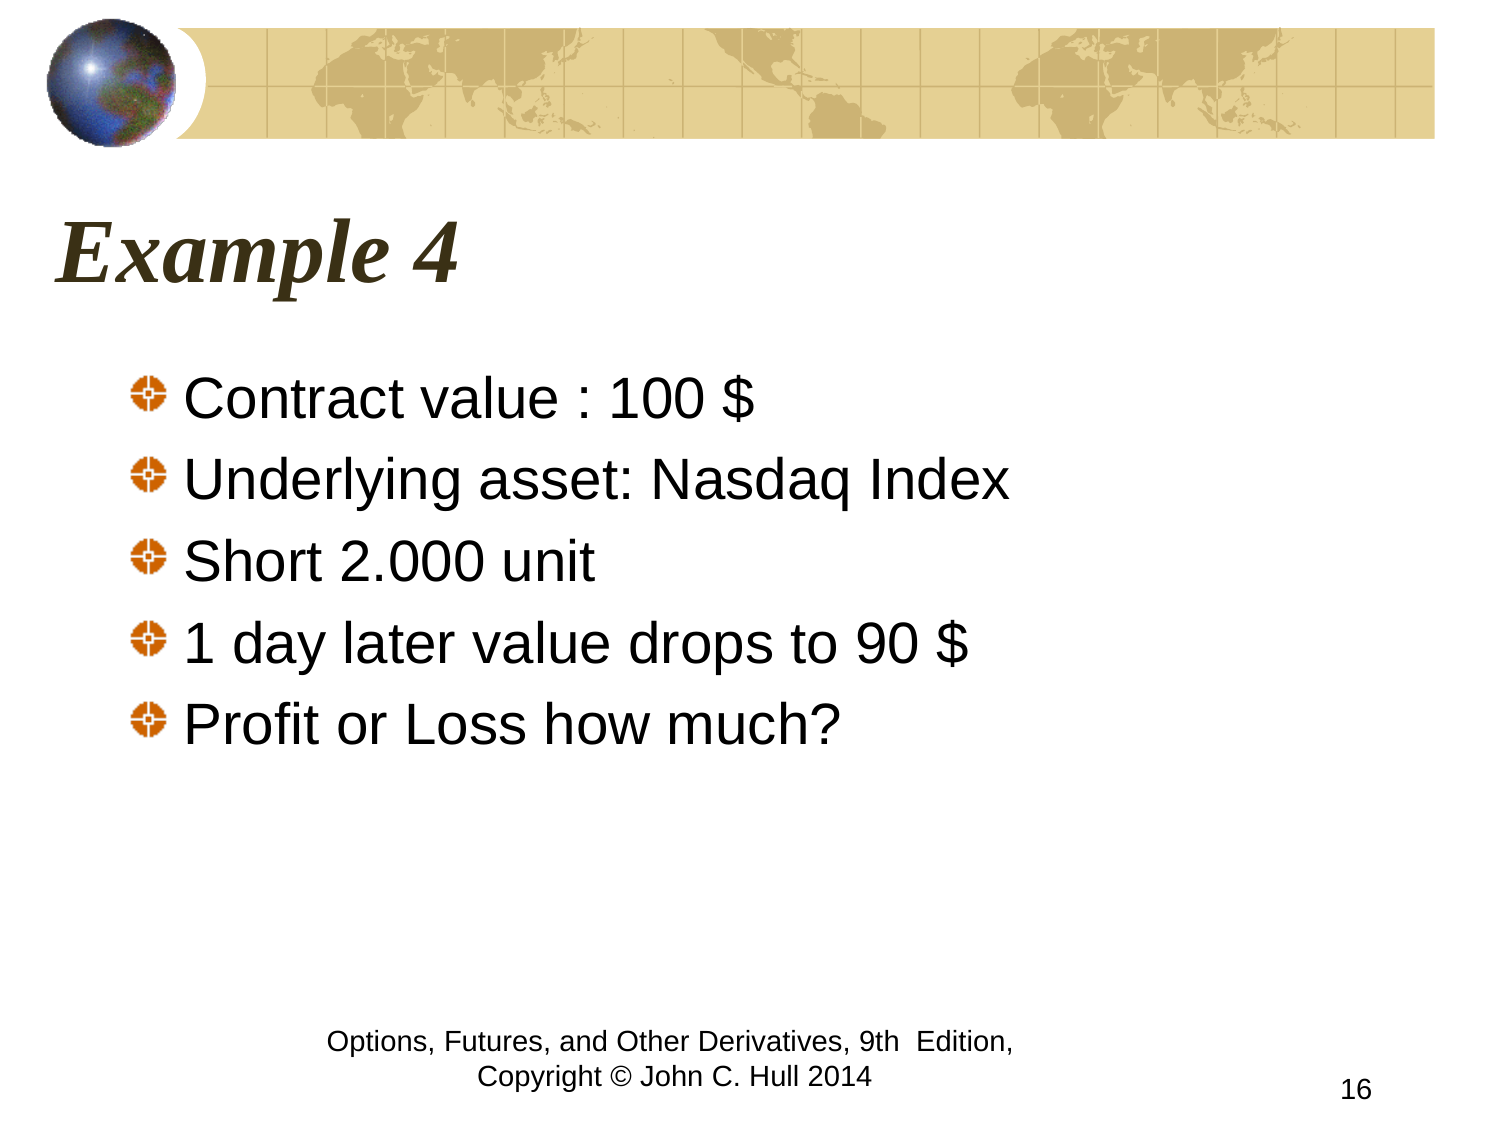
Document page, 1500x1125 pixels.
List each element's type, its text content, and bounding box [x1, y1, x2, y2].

list Contract value : 100 $ Underlying asset: Nasdaq Index Short 2.000 unit 1 day later value drops to 90 $ Profit or Loss how much? [112, 352, 1388, 1028]
title Example 4 [40, 152, 1316, 341]
picture [127, 455, 169, 497]
slide_number 16 [1074, 1037, 1388, 1113]
footer Options, Futures, and Other Derivatives, 9th Edition, Copyright © John C. Hull 2014 [262, 1024, 1088, 1101]
picture [127, 619, 169, 661]
picture [42, 14, 190, 151]
picture [127, 700, 169, 742]
picture [127, 374, 169, 416]
picture [127, 537, 169, 579]
